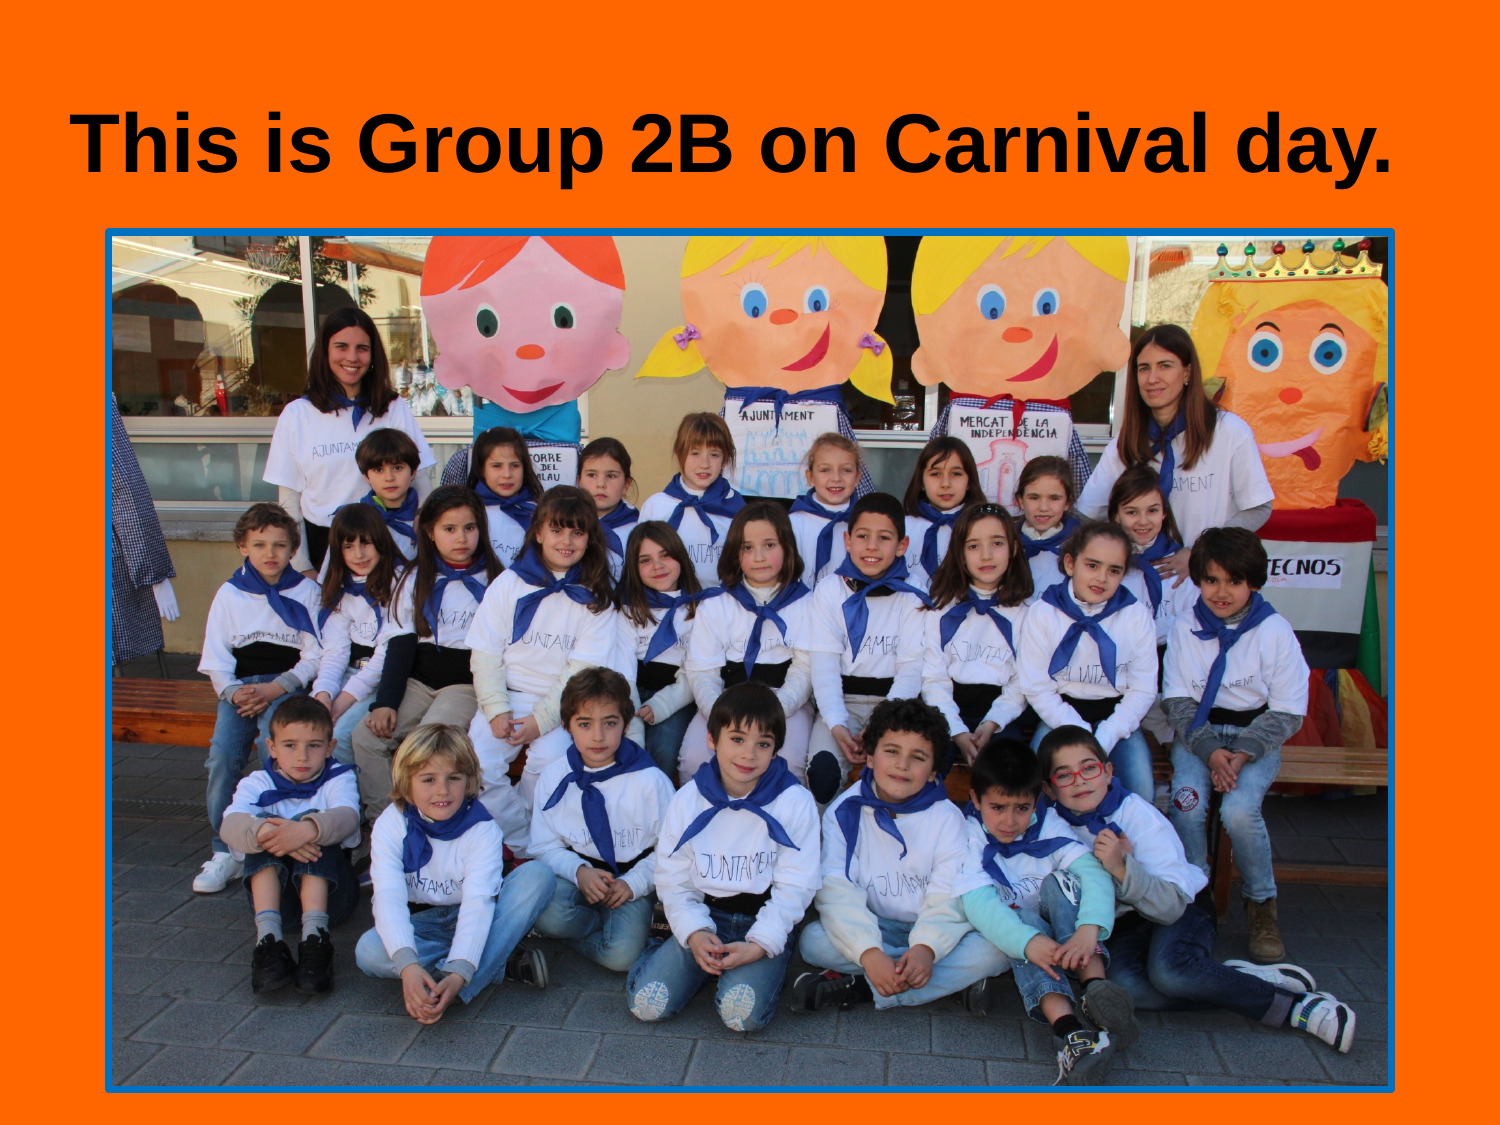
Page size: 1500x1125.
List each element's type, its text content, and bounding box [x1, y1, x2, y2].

title This is Group 2B on Carnival day. [40, 44, 1426, 233]
picture [111, 235, 1389, 1087]
